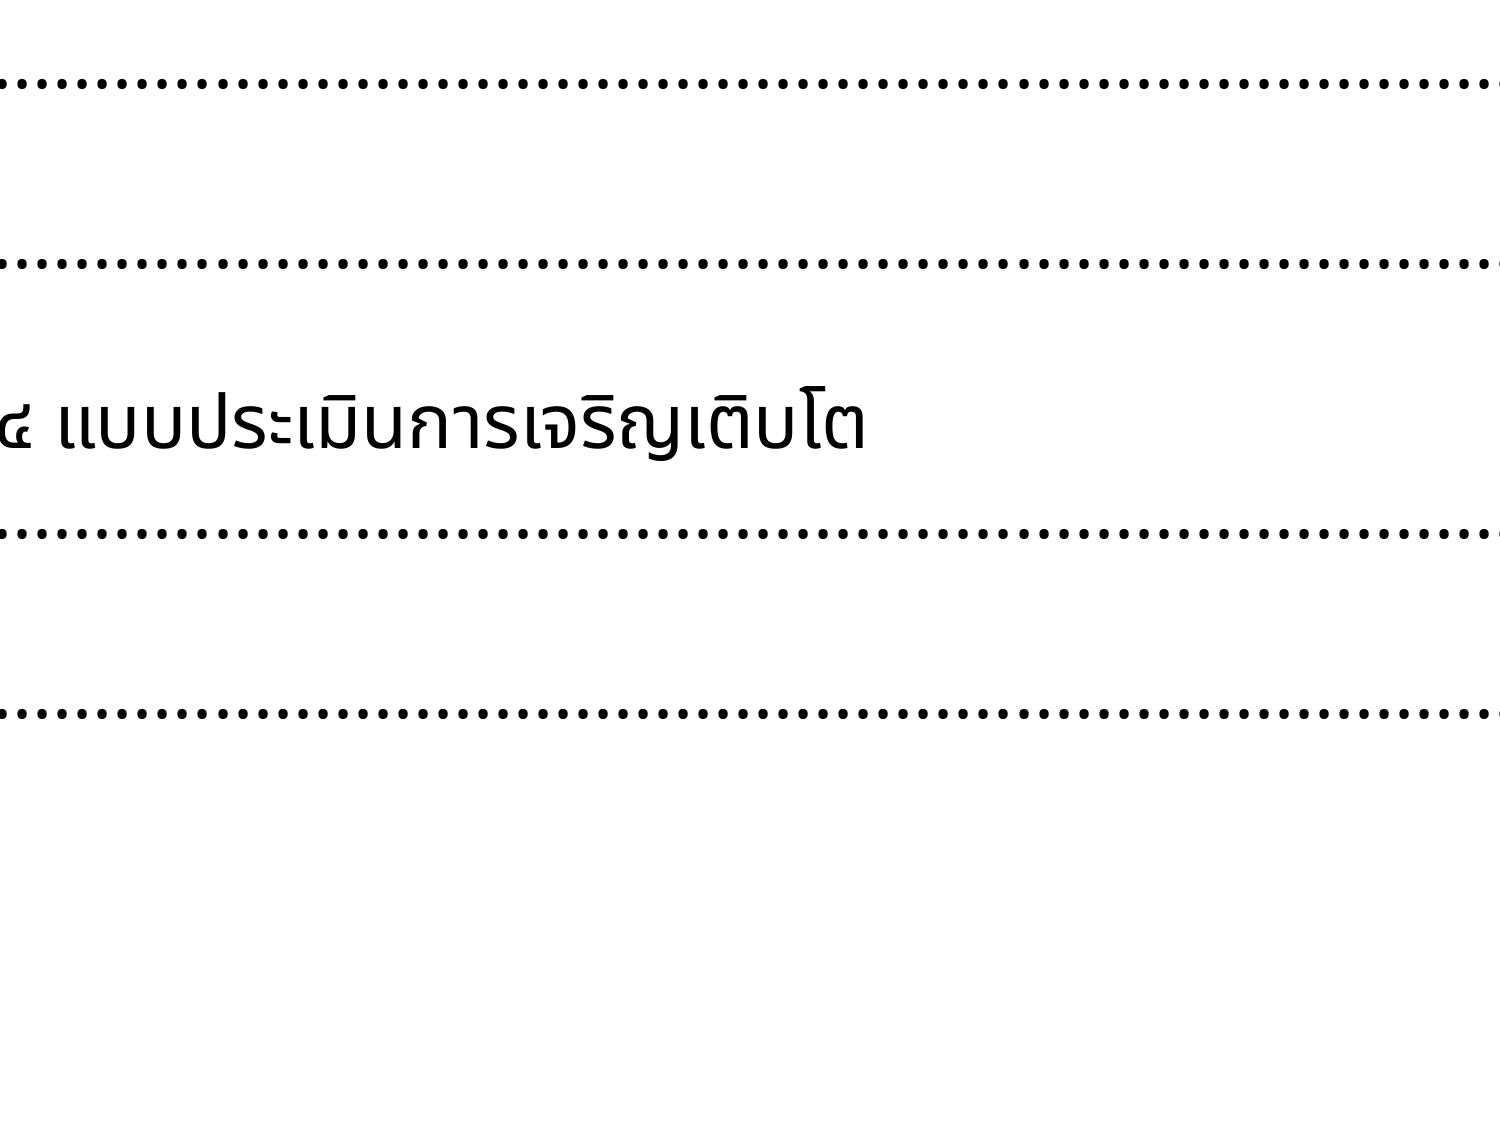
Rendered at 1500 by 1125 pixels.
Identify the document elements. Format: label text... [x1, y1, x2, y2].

text_box ตอนที่ ๓ แบบประเมินอาการผิดปกติทางกาย/จิต ...................................................................................................... ........................................................................................................ ตอนที่ ๔ แบบประเมินการเจริญเติบโต ...................................................................................................... ...................................................................................................... 0 [0, 96, 1500, 652]
